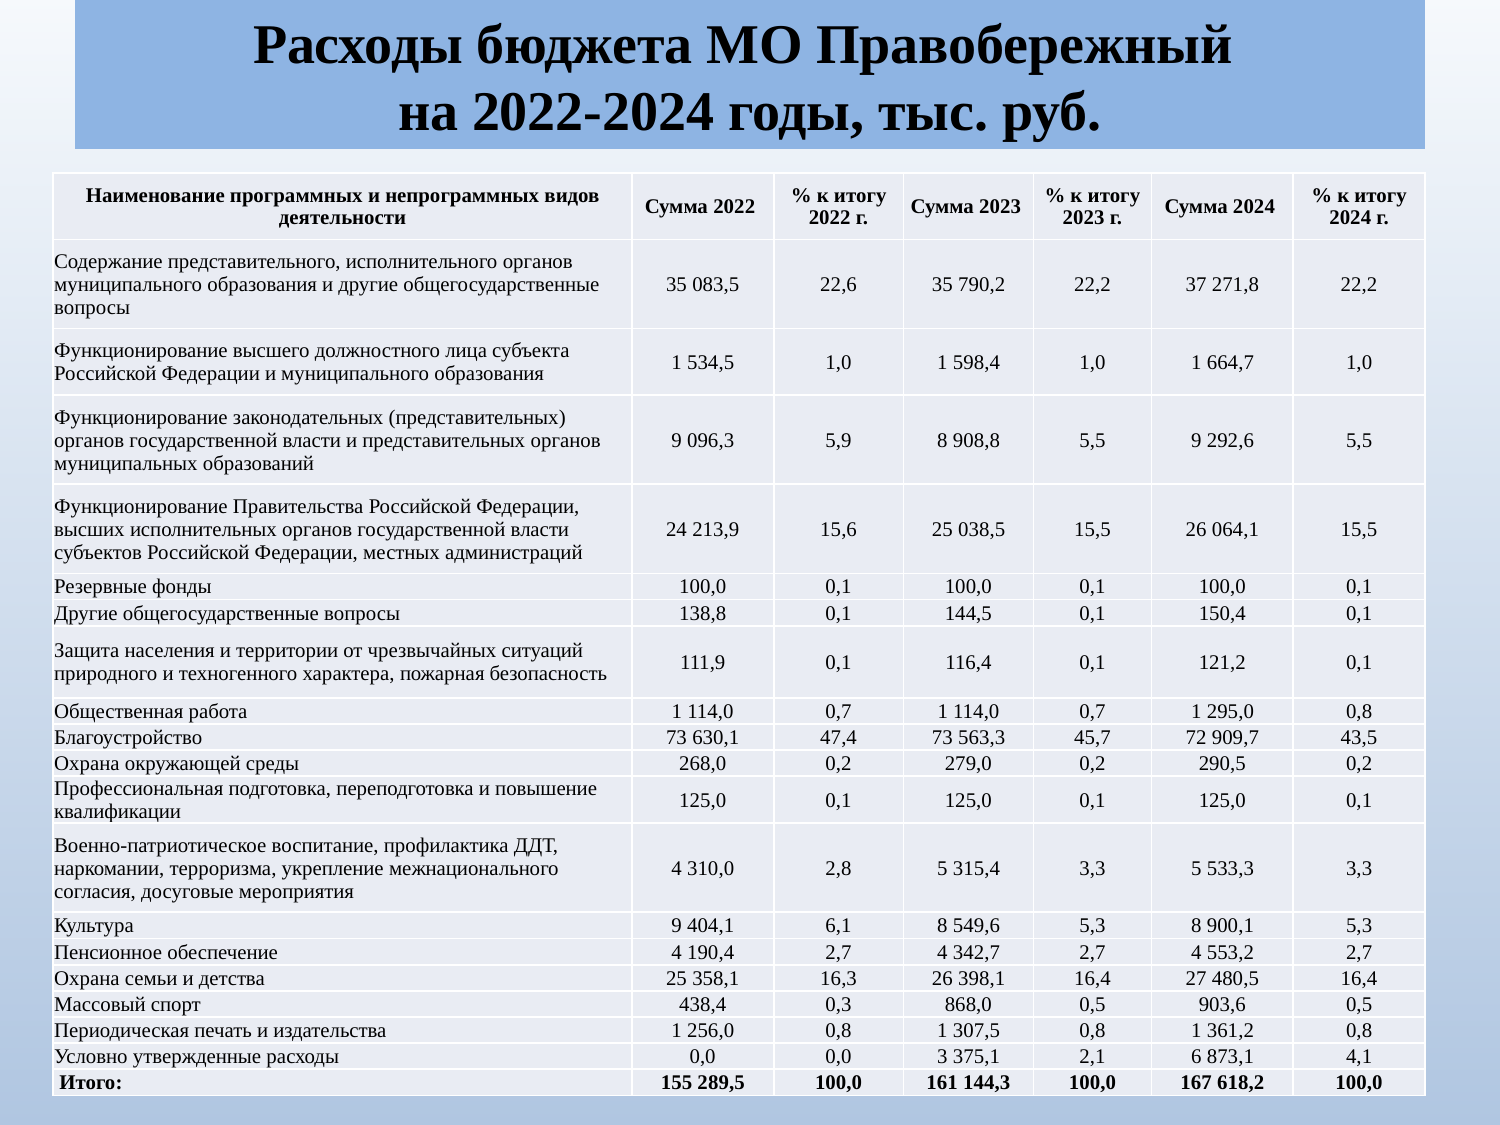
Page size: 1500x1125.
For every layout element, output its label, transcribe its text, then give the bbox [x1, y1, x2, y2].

table_cell 9 404,1 [633, 913, 773, 938]
table_cell 0,2 [1034, 751, 1151, 775]
table_cell 100,0 [775, 1070, 903, 1095]
table_cell 43,5 [1294, 725, 1424, 749]
table_cell 22,2 [1034, 240, 1151, 328]
table_cell 0,7 [775, 699, 903, 723]
table_cell Военно-патриотическое воспитание, профилактика ДДТ, наркомании, терроризма, укрепление межнационального согласия, досуговые мероприятия [54, 824, 631, 911]
table_cell 8 900,1 [1152, 913, 1292, 938]
table_cell 125,0 [904, 777, 1033, 822]
table_cell 0,1 [775, 627, 903, 697]
table_cell 8 908,8 [904, 396, 1033, 483]
table_cell 0,0 [775, 1044, 903, 1068]
table_cell 121,2 [1152, 627, 1292, 697]
table_header Сумма 2023 [904, 174, 1033, 239]
table_cell Условно утвержденные расходы [54, 1044, 631, 1068]
table_cell 0,8 [1034, 1018, 1151, 1042]
table_cell 9 096,3 [633, 396, 773, 483]
table_cell 16,4 [1034, 966, 1151, 990]
table_cell 1 295,0 [1152, 699, 1292, 723]
table_header Сумма 2024 [1152, 174, 1292, 239]
table_cell 0,1 [775, 574, 903, 599]
title Расходы бюджета МО Правобережный на 2022-2024 годы, тыс. руб. [75, 0, 1425, 149]
table_cell Защита населения и территории от чрезвычайных ситуаций природного и техногенного характера, пожарная безопасность [54, 627, 631, 697]
table_cell 0,5 [1294, 992, 1424, 1016]
table_cell 3,3 [1294, 824, 1424, 911]
table_cell 72 909,7 [1152, 725, 1292, 749]
table_cell 26 064,1 [1152, 485, 1292, 573]
table_cell 3,3 [1034, 824, 1151, 911]
table_cell 0,1 [1034, 600, 1151, 625]
table_cell 1,0 [775, 329, 903, 394]
table_cell 26 398,1 [904, 966, 1033, 990]
table_cell Содержание представительного, исполнительного органов муниципального образования и другие общегосударственные вопросы [54, 240, 631, 328]
table_cell 9 292,6 [1152, 396, 1292, 483]
table_cell 1 534,5 [633, 329, 773, 394]
table_cell 1,0 [1034, 329, 1151, 394]
table_cell 24 213,9 [633, 485, 773, 573]
table_cell 125,0 [633, 777, 773, 822]
table_cell 0,8 [1294, 1018, 1424, 1042]
table_cell 100,0 [633, 574, 773, 599]
table_cell Другие общегосударственные вопросы [54, 600, 631, 625]
table_cell 0,5 [1034, 992, 1151, 1016]
table_cell 0,1 [1294, 600, 1424, 625]
table_cell 5,3 [1034, 913, 1151, 938]
table_cell 1,0 [1294, 329, 1424, 394]
table_cell 0,8 [1294, 699, 1424, 723]
table_cell 268,0 [633, 751, 773, 775]
table_header % к итогу 2024 г. [1294, 174, 1424, 239]
table_cell 116,4 [904, 627, 1033, 697]
table_cell 0,1 [1034, 574, 1151, 599]
table_cell 45,7 [1034, 725, 1151, 749]
table_cell 1 598,4 [904, 329, 1033, 394]
table_cell 0,1 [1294, 574, 1424, 599]
table_cell 0,1 [1034, 777, 1151, 822]
table_cell 5,5 [1034, 396, 1151, 483]
table_cell 37 271,8 [1152, 240, 1292, 328]
table_cell 15,5 [1034, 485, 1151, 573]
table_cell Благоустройство [54, 725, 631, 749]
table_cell 0,8 [775, 1018, 903, 1042]
table_cell 100,0 [1152, 574, 1292, 599]
table_cell 0,1 [1034, 627, 1151, 697]
table_cell 2,1 [1034, 1044, 1151, 1068]
table_cell 73 563,3 [904, 725, 1033, 749]
table_cell 161 144,3 [904, 1070, 1033, 1095]
table_cell 47,4 [775, 725, 903, 749]
table_cell Общественная работа [54, 699, 631, 723]
table_cell 279,0 [904, 751, 1033, 775]
table_cell 6,1 [775, 913, 903, 938]
table_cell 8 549,6 [904, 913, 1033, 938]
table_cell 111,9 [633, 627, 773, 697]
table_cell 16,3 [775, 966, 903, 990]
table_cell 15,5 [1294, 485, 1424, 573]
table_cell Резервные фонды [54, 574, 631, 599]
table_cell 22,2 [1294, 240, 1424, 328]
table_cell 138,8 [633, 600, 773, 625]
table_cell 2,7 [1294, 939, 1424, 964]
table_cell 2,7 [775, 939, 903, 964]
table_cell 4,1 [1294, 1044, 1424, 1068]
table_cell 5,9 [775, 396, 903, 483]
table_cell 903,6 [1152, 992, 1292, 1016]
table_cell 868,0 [904, 992, 1033, 1016]
table_header Наименование программных и непрограммных видов деятельности [54, 174, 631, 239]
table_cell Функционирование высшего должностного лица субъекта Российской Федерации и муниципального образования [54, 329, 631, 394]
table_cell 4 553,2 [1152, 939, 1292, 964]
table_cell 144,5 [904, 600, 1033, 625]
table_cell 150,4 [1152, 600, 1292, 625]
table_cell 125,0 [1152, 777, 1292, 822]
table_cell 0,1 [1294, 777, 1424, 822]
table_cell 16,4 [1294, 966, 1424, 990]
table_cell 0,0 [633, 1044, 773, 1068]
table_cell 27 480,5 [1152, 966, 1292, 990]
table_cell 4 190,4 [633, 939, 773, 964]
table_cell 6 873,1 [1152, 1044, 1292, 1068]
table_cell 0,2 [775, 751, 903, 775]
table_header % к итогу 2023 г. [1034, 174, 1151, 239]
table_cell 100,0 [904, 574, 1033, 599]
table_cell Охрана семьи и детства [54, 966, 631, 990]
table_header % к итогу 2022 г. [775, 174, 903, 239]
table_cell 0,1 [775, 600, 903, 625]
table_cell 73 630,1 [633, 725, 773, 749]
table_cell 1 307,5 [904, 1018, 1033, 1042]
table_cell 35 083,5 [633, 240, 773, 328]
table_cell 0,7 [1034, 699, 1151, 723]
table_cell Периодическая печать и издательства [54, 1018, 631, 1042]
table_cell 2,8 [775, 824, 903, 911]
table_cell 438,4 [633, 992, 773, 1016]
table_cell 5,5 [1294, 396, 1424, 483]
table_cell 5 533,3 [1152, 824, 1292, 911]
table_cell 25 358,1 [633, 966, 773, 990]
table_cell 1 114,0 [904, 699, 1033, 723]
table_cell 1 361,2 [1152, 1018, 1292, 1042]
table_cell 22,6 [775, 240, 903, 328]
table_cell 100,0 [1294, 1070, 1424, 1095]
table_cell 15,6 [775, 485, 903, 573]
table_cell 167 618,2 [1152, 1070, 1292, 1095]
table_cell Культура [54, 913, 631, 938]
table_cell 2,7 [1034, 939, 1151, 964]
table_cell 3 375,1 [904, 1044, 1033, 1068]
table_cell 0,1 [1294, 627, 1424, 697]
table_cell 5,3 [1294, 913, 1424, 938]
table_cell Функционирование законодательных (представительных) органов государственной власти и представительных органов муниципальных образований [54, 396, 631, 483]
table_cell 155 289,5 [633, 1070, 773, 1095]
table_cell 290,5 [1152, 751, 1292, 775]
table_cell 5 315,4 [904, 824, 1033, 911]
table_header Сумма 2022 [633, 174, 773, 239]
table_cell 4 310,0 [633, 824, 773, 911]
table_cell Итого: [54, 1070, 631, 1095]
table_cell 100,0 [1034, 1070, 1151, 1095]
table_cell 0,3 [775, 992, 903, 1016]
table_cell Функционирование Правительства Российской Федерации, высших исполнительных органов государственной власти субъектов Российской Федерации, местных администраций [54, 485, 631, 573]
table_cell 0,1 [775, 777, 903, 822]
table_cell Пенсионное обеспечение [54, 939, 631, 964]
table_cell 4 342,7 [904, 939, 1033, 964]
table_cell 25 038,5 [904, 485, 1033, 573]
table_cell 1 664,7 [1152, 329, 1292, 394]
table_cell 1 114,0 [633, 699, 773, 723]
table_cell Охрана окружающей среды [54, 751, 631, 775]
table_cell 1 256,0 [633, 1018, 773, 1042]
table_cell Профессиональная подготовка, переподготовка и повышение квалификации [54, 777, 631, 822]
table_cell 35 790,2 [904, 240, 1033, 328]
table_cell 0,2 [1294, 751, 1424, 775]
table_cell Массовый спорт [54, 992, 631, 1016]
